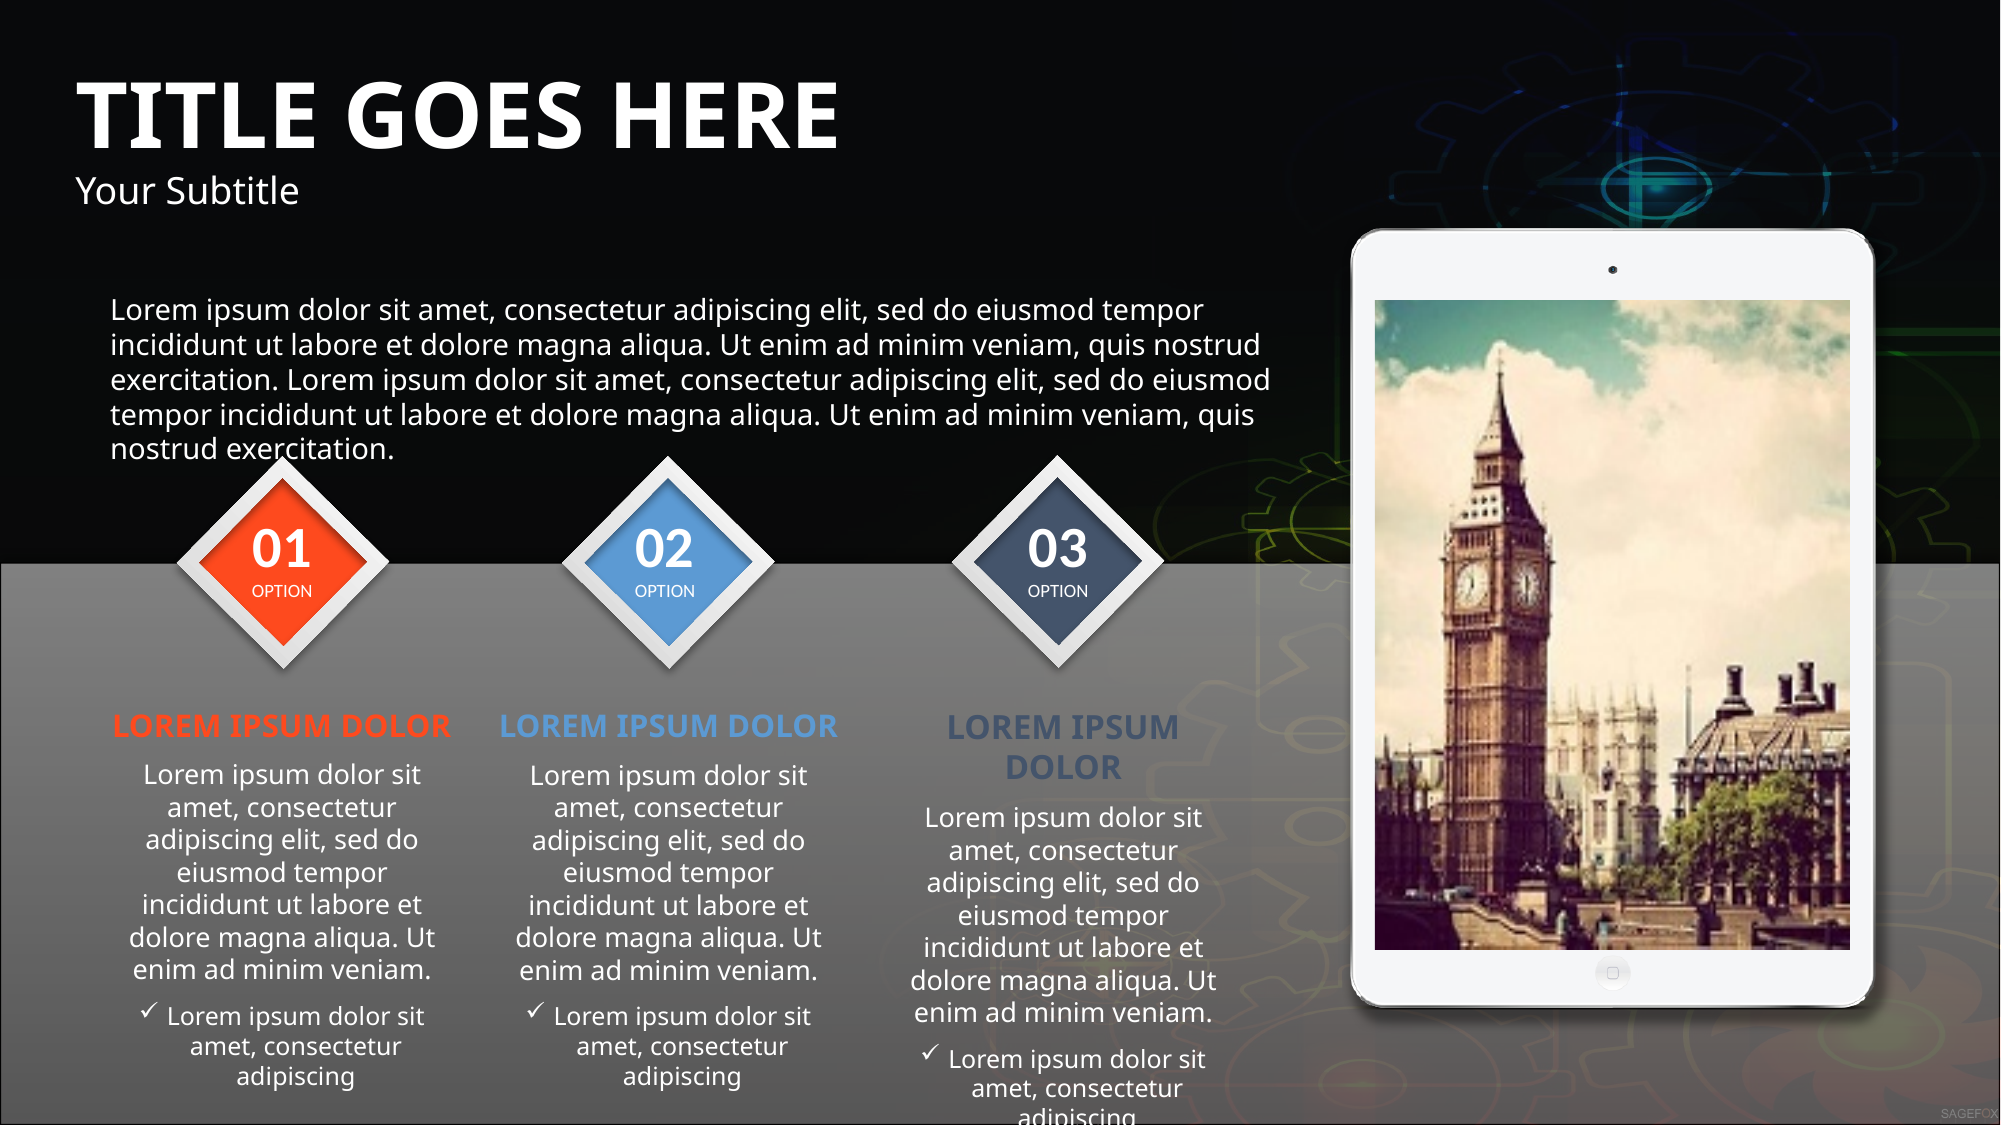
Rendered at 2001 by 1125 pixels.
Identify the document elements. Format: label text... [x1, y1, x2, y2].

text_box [982, 486, 1133, 637]
text_box LOREM IPSUM DOLOR Lorem ipsum dolor sit amet, consectetur adipiscing elit, sed do eiusmod tempor incididunt ut labore et dolore magna aliqua. Ut enim ad minim veniam. Lorem ipsum dolor sit amet, consectetur adipiscing [876, 698, 1250, 1125]
picture [302, 474, 649, 561]
text_box Lorem ipsum dolor sit amet, consectetur adipiscing elit, sed do eiusmod tempor incididunt ut labore et dolore magna aliqua. Ut enim ad minim veniam, quis nostrud exercitation. Lorem ipsum dolor sit amet, consectetur adipiscing elit, sed do eiusmod tempor incididunt ut labore et dolore magna aliqua. Ut enim ad minim veniam, quis nostrud exercitation. [95, 283, 1287, 474]
text_box TITLE GOES HERE Your Subtitle [60, 49, 1036, 220]
text_box LOREM IPSUM DOLOR Lorem ipsum dolor sit amet, consectetur adipiscing elit, sed do eiusmod tempor incididunt ut labore et dolore magna aliqua. Ut enim ad minim veniam. Lorem ipsum dolor sit amet, consectetur adipiscing [95, 698, 469, 1098]
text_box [593, 487, 744, 638]
picture [0, 0, 2001, 1125]
text_box LOREM IPSUM DOLOR Lorem ipsum dolor sit amet, consectetur adipiscing elit, sed do eiusmod tempor incididunt ut labore et dolore magna aliqua. Ut enim ad minim veniam. Lorem ipsum dolor sit amet, consectetur adipiscing [481, 698, 856, 1098]
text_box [207, 487, 358, 638]
text_box [0, 561, 2000, 1125]
picture [687, 474, 1037, 561]
